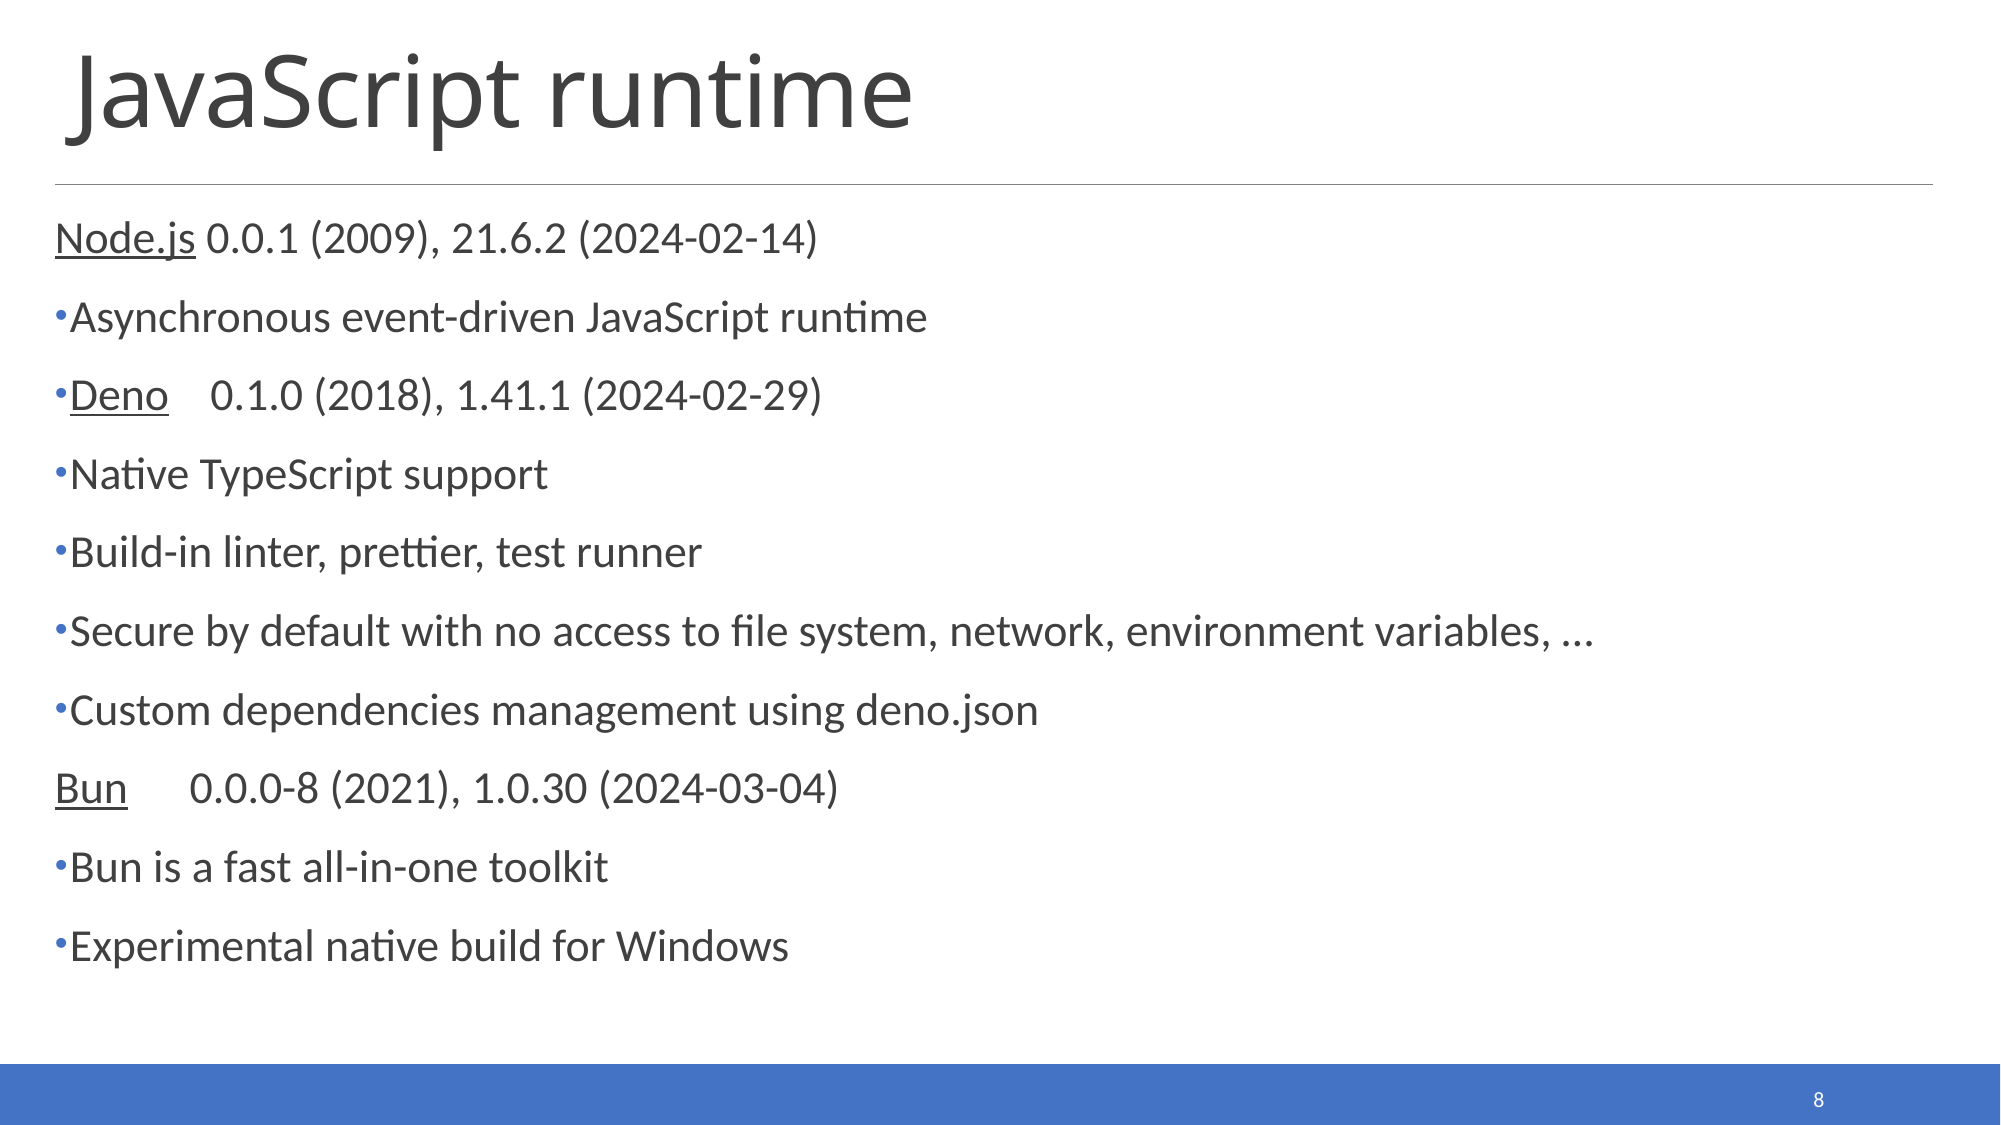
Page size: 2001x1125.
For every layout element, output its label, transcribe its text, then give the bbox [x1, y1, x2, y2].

list Node.js 0.0.1 (2009), 21.6.2 (2024-02-14) Asynchronous event-driven JavaScript runtime Deno 0.1.0 (2018), 1.41.1 (2024-02-29) Native TypeScript support Build-in linter, prettier, test runner Secure by default with no access to file system, network, environment variables, … Custom dependencies management using deno.json Bun 0.0.0-8 (2021), 1.0.30 (2024-03-04) Bun is a fast all-in-one toolkit Experimental native build for Windows [55, 208, 1934, 1035]
slide_number 8 [1624, 1077, 1840, 1120]
title JavaScript runtime [59, 29, 1938, 156]
